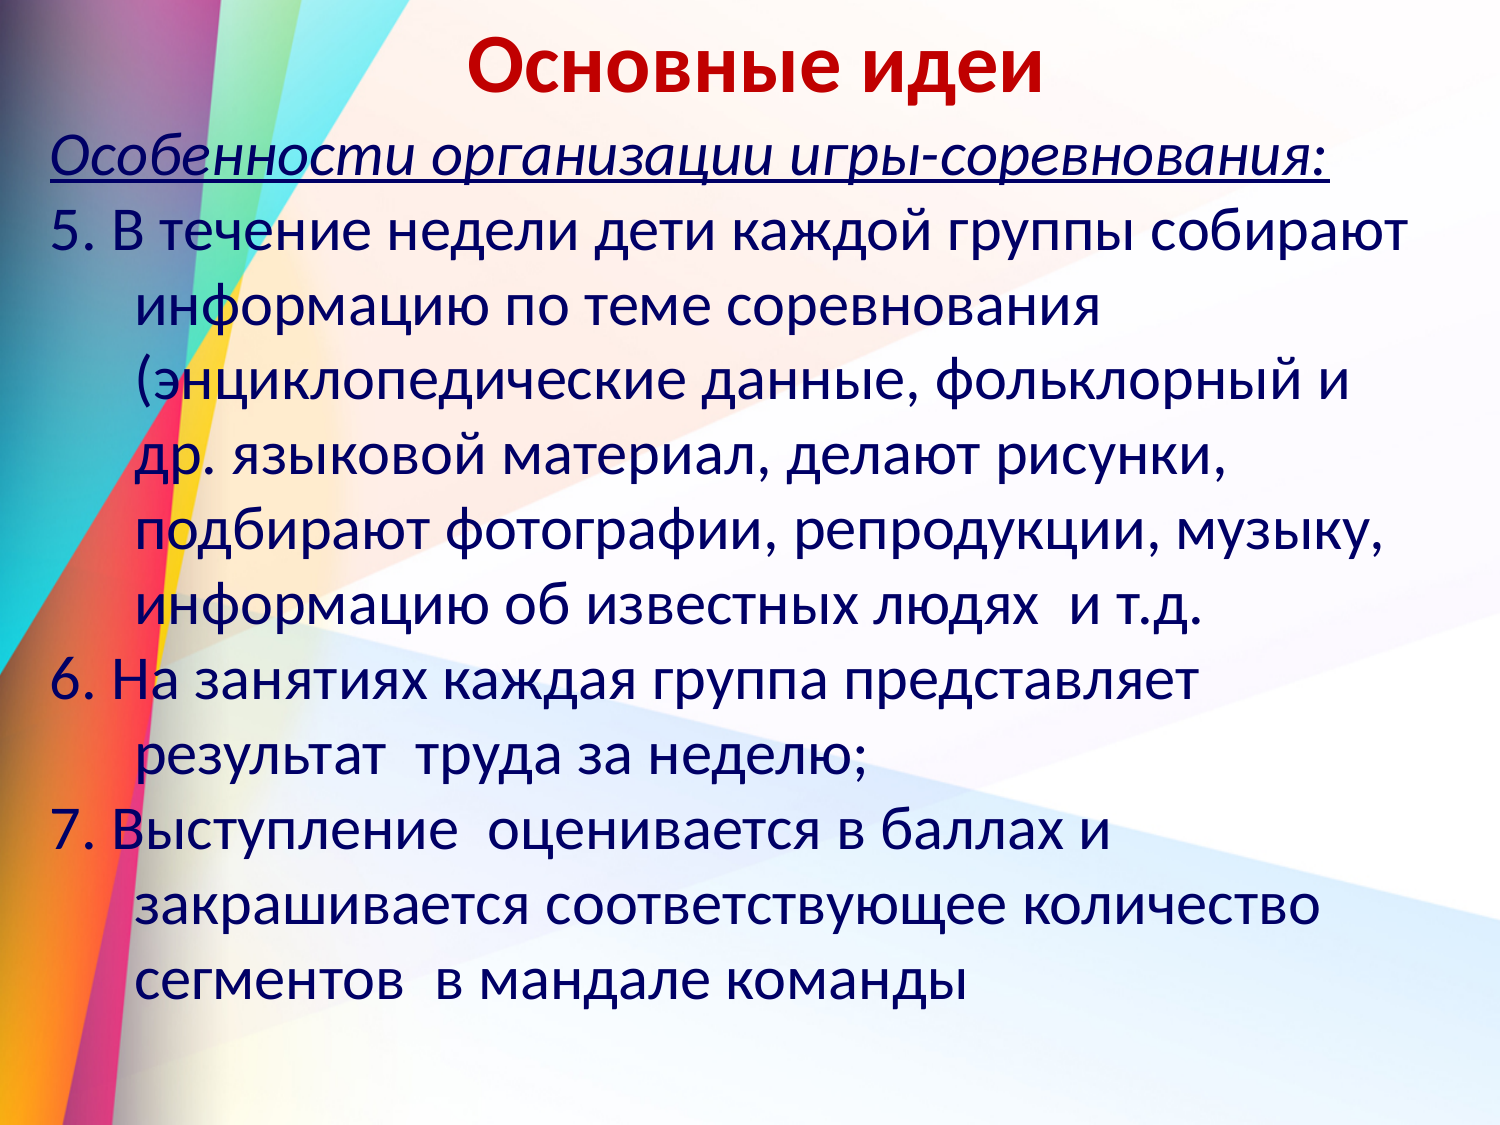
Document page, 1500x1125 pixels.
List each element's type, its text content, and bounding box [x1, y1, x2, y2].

title Основные идеи [82, 0, 1432, 105]
picture [0, 0, 1500, 1125]
text_box Особенности организации игры-соревнования: 5. В течение недели дети каждой группы собирают информацию по теме соревнования (энциклопедические данные, фольклорный и др. языковой материал, делают рисунки, подбирают фотографии, репродукции, музыку, информацию об известных людях и т.д. 6. На занятиях каждая группа представляет результат труда за неделю; 7. Выступление оценивается в баллах и закрашивается соответствующее количество сегментов в мандале команды [35, 105, 1465, 1020]
